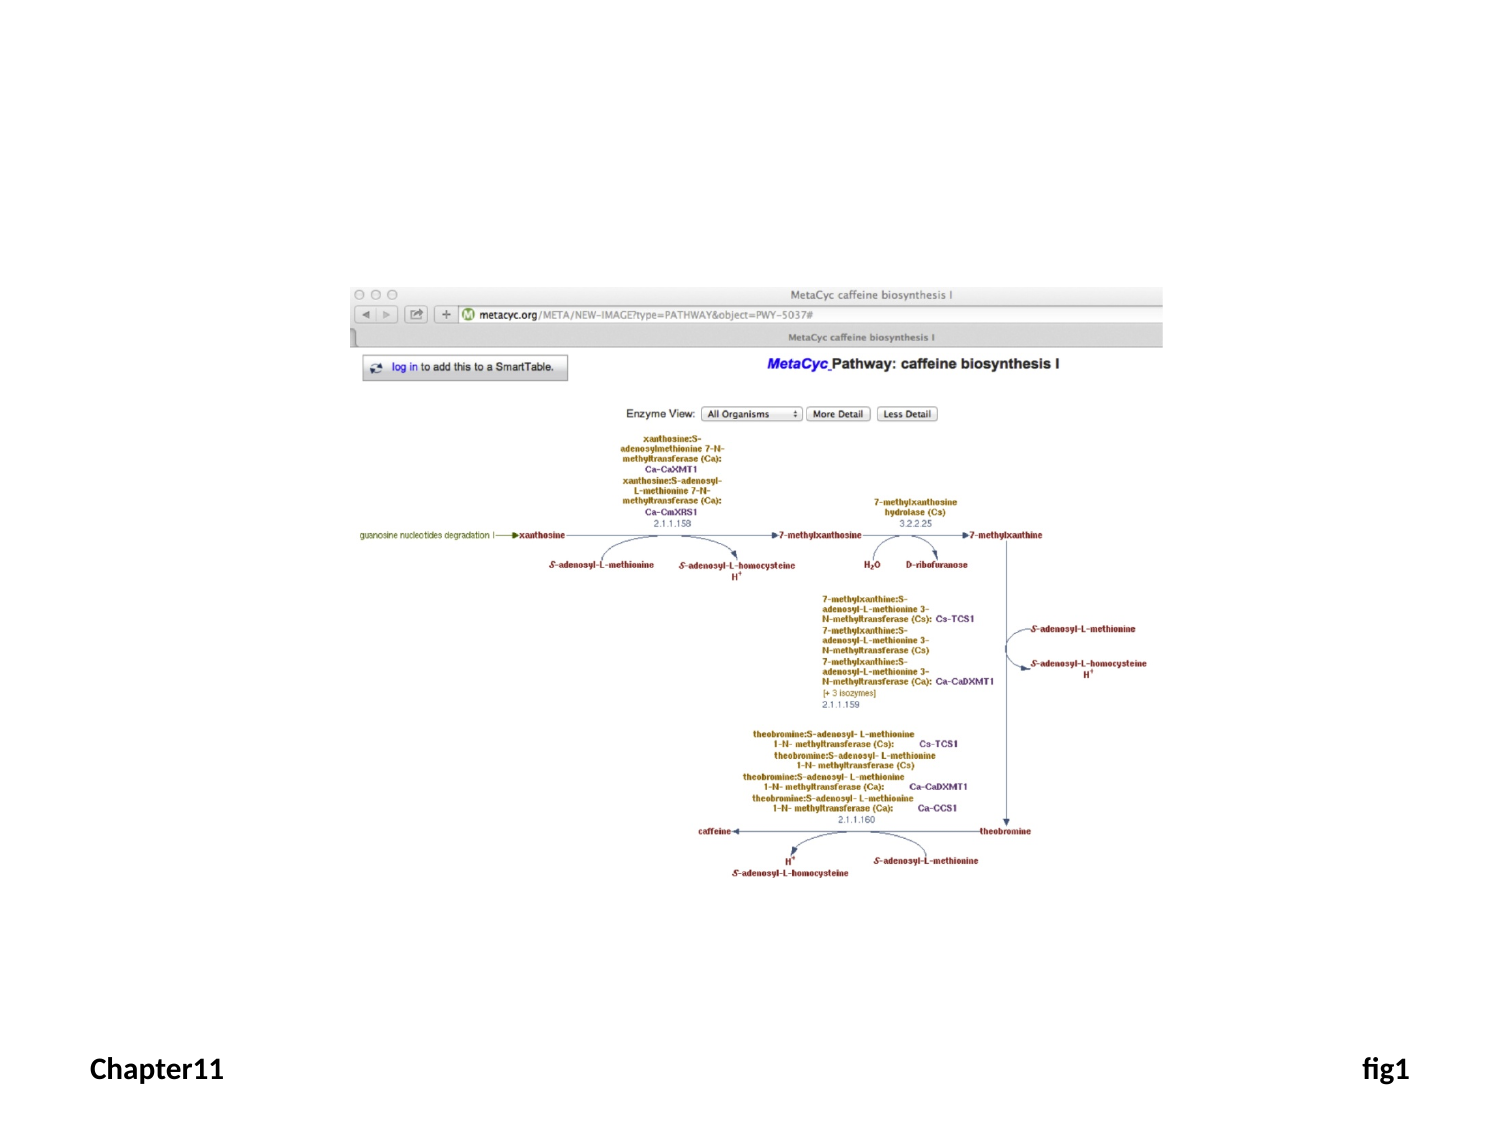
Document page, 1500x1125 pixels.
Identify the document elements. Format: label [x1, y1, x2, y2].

picture [349, 287, 1163, 878]
